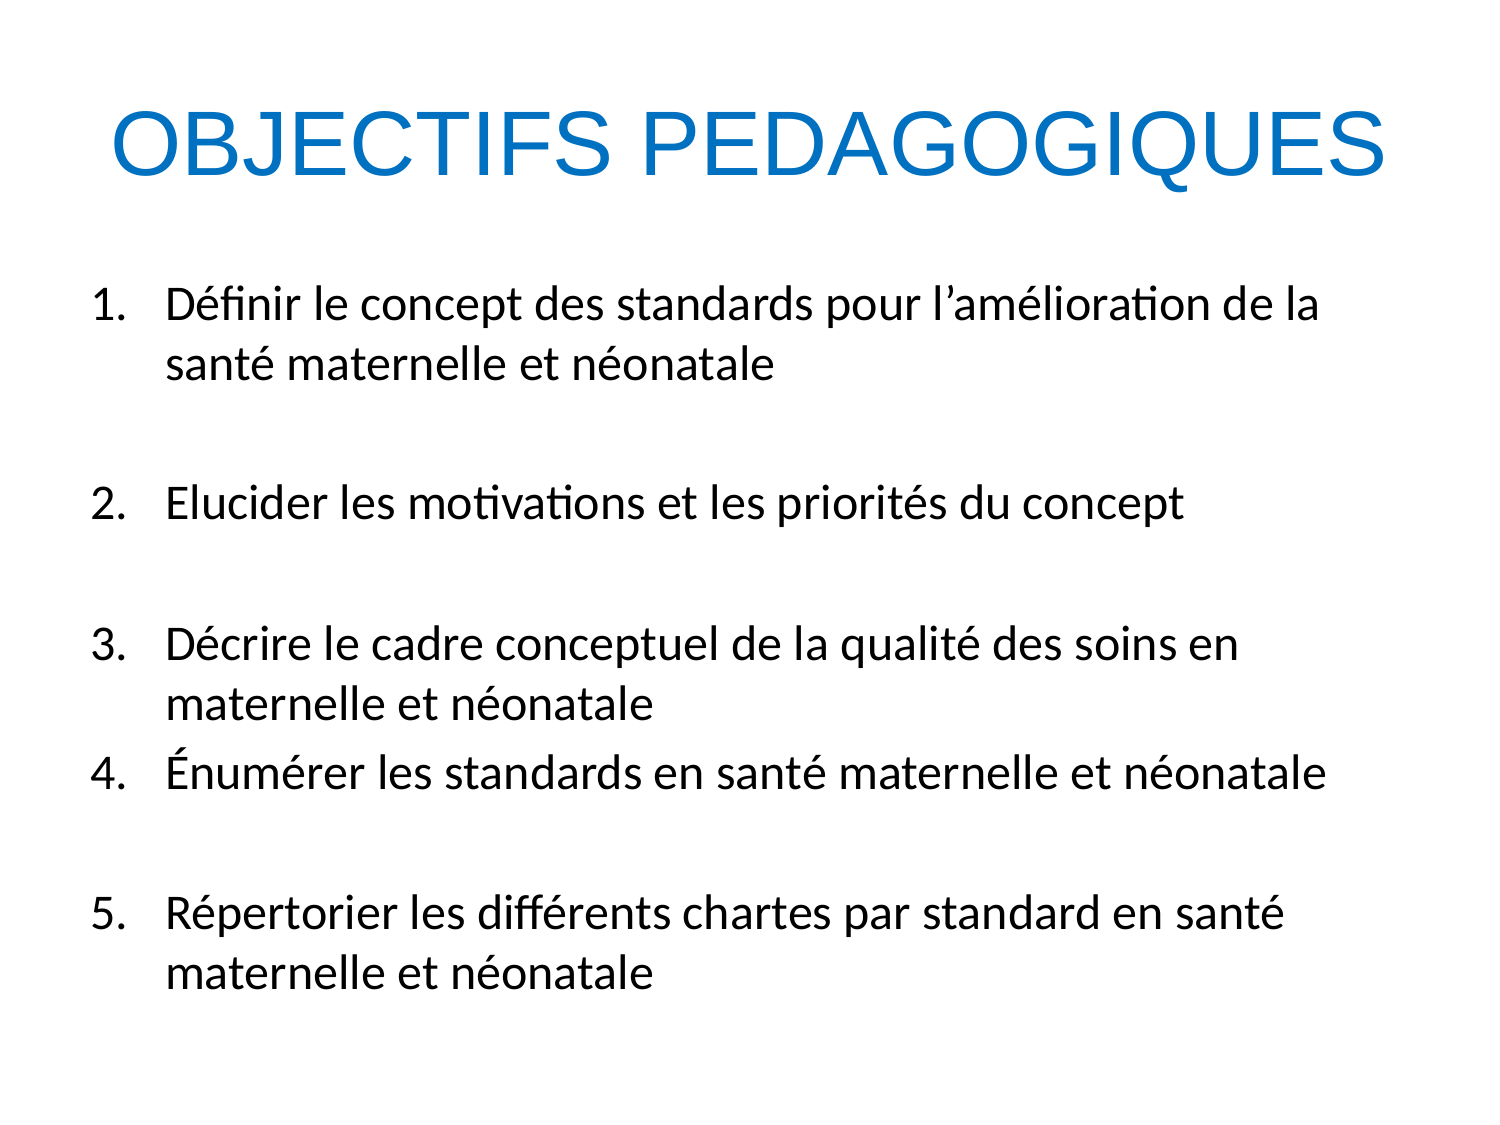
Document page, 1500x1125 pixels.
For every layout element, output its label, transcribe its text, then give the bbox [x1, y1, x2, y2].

list Définir le concept des standards pour l’amélioration de la santé maternelle et néonatale Elucider les motivations et les priorités du concept Décrire le cadre conceptuel de la qualité des soins en maternelle et néonatale Énumérer les standards en santé maternelle et néonatale Répertorier les différents chartes par standard en santé maternelle et néonatale [75, 262, 1425, 1079]
title OBJECTIFS PEDAGOGIQUES [75, 45, 1425, 233]
